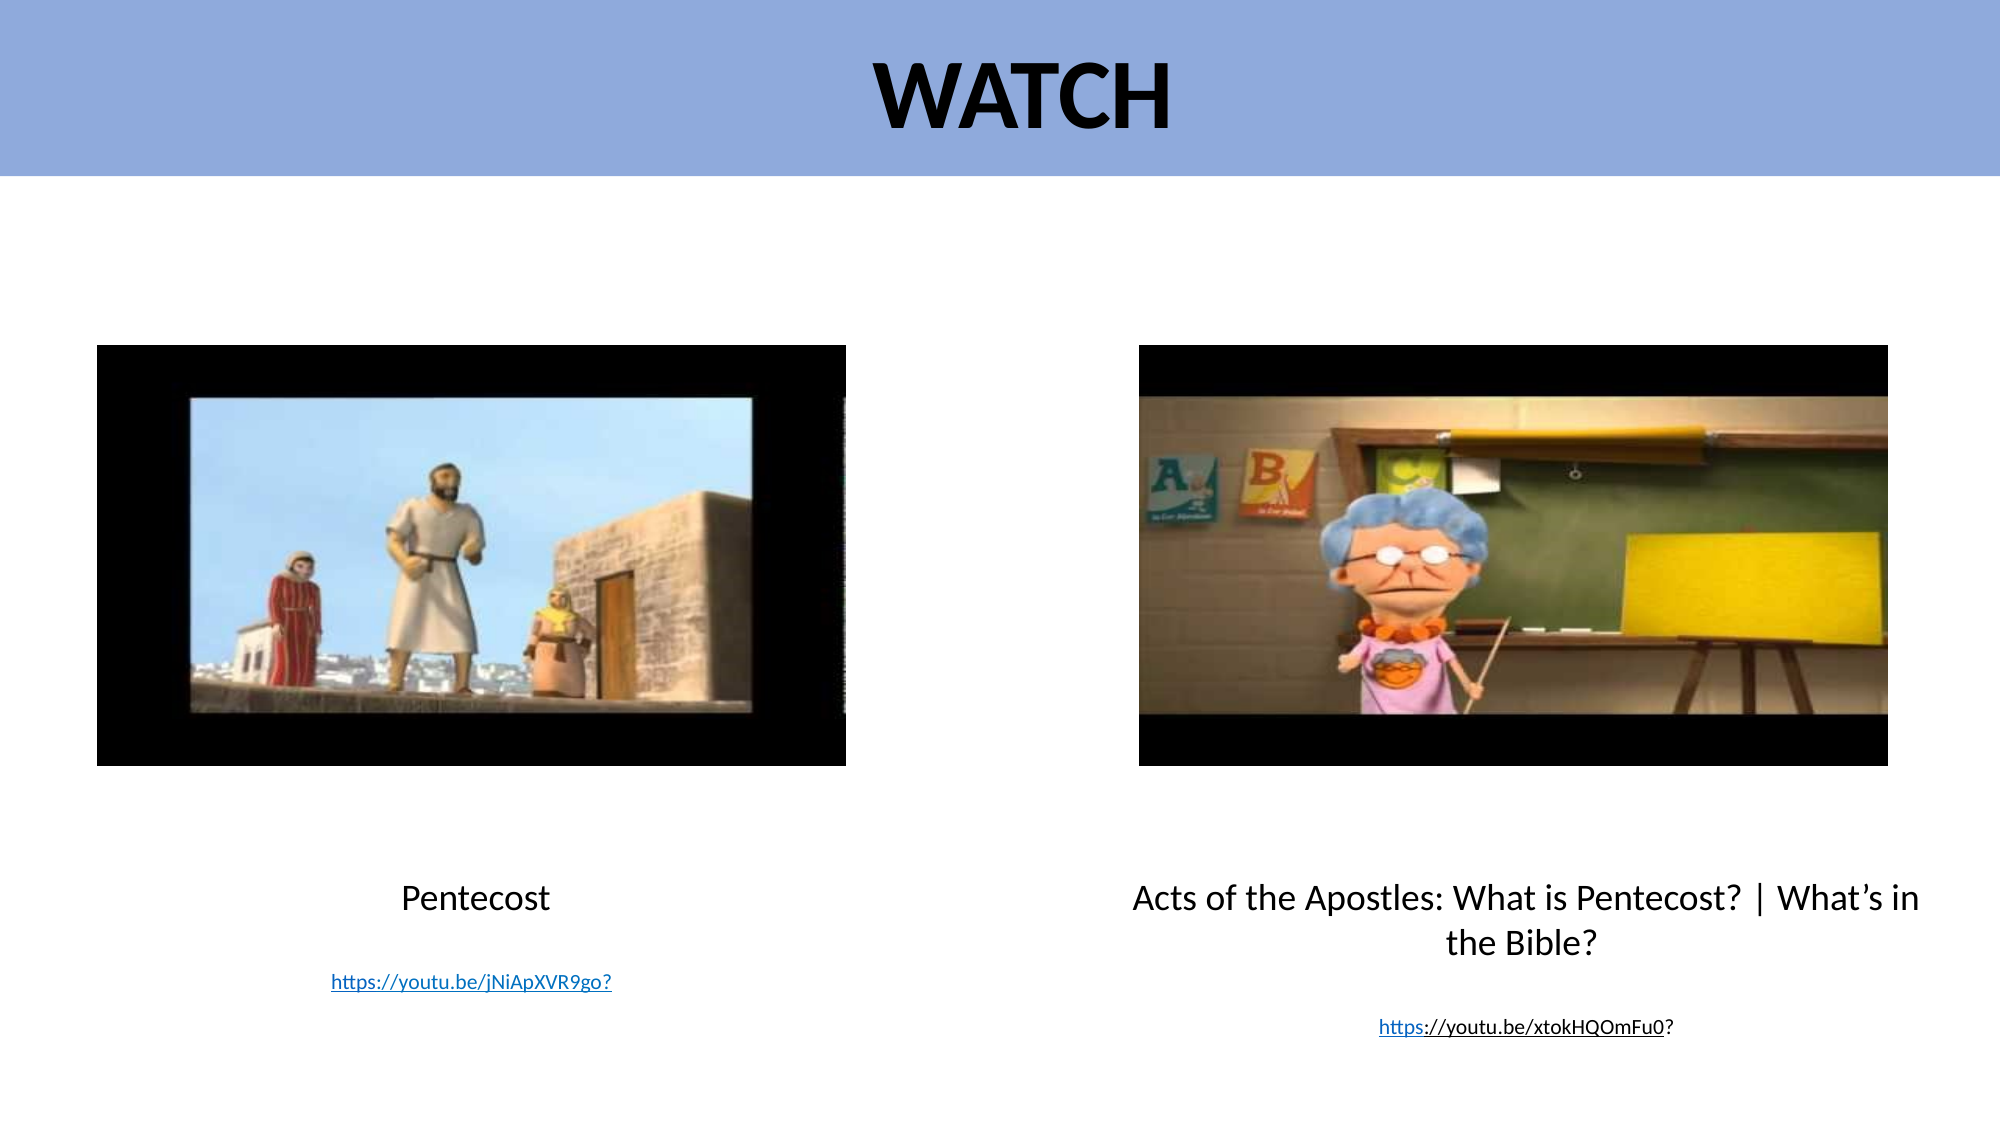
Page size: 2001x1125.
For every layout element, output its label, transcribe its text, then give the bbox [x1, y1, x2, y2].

text_box Acts of the Apostles: What is Pentecost? | What’s in the Bible? https://youtu.be/xtokHQOmFu0? [1105, 865, 1948, 1125]
text_box WATCH [397, 20, 1649, 156]
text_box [96, 344, 847, 767]
text_box [0, 0, 2000, 177]
text_box Pentecost https://youtu.be/jNiApXVR9go? [50, 865, 893, 1106]
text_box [1138, 344, 1889, 767]
